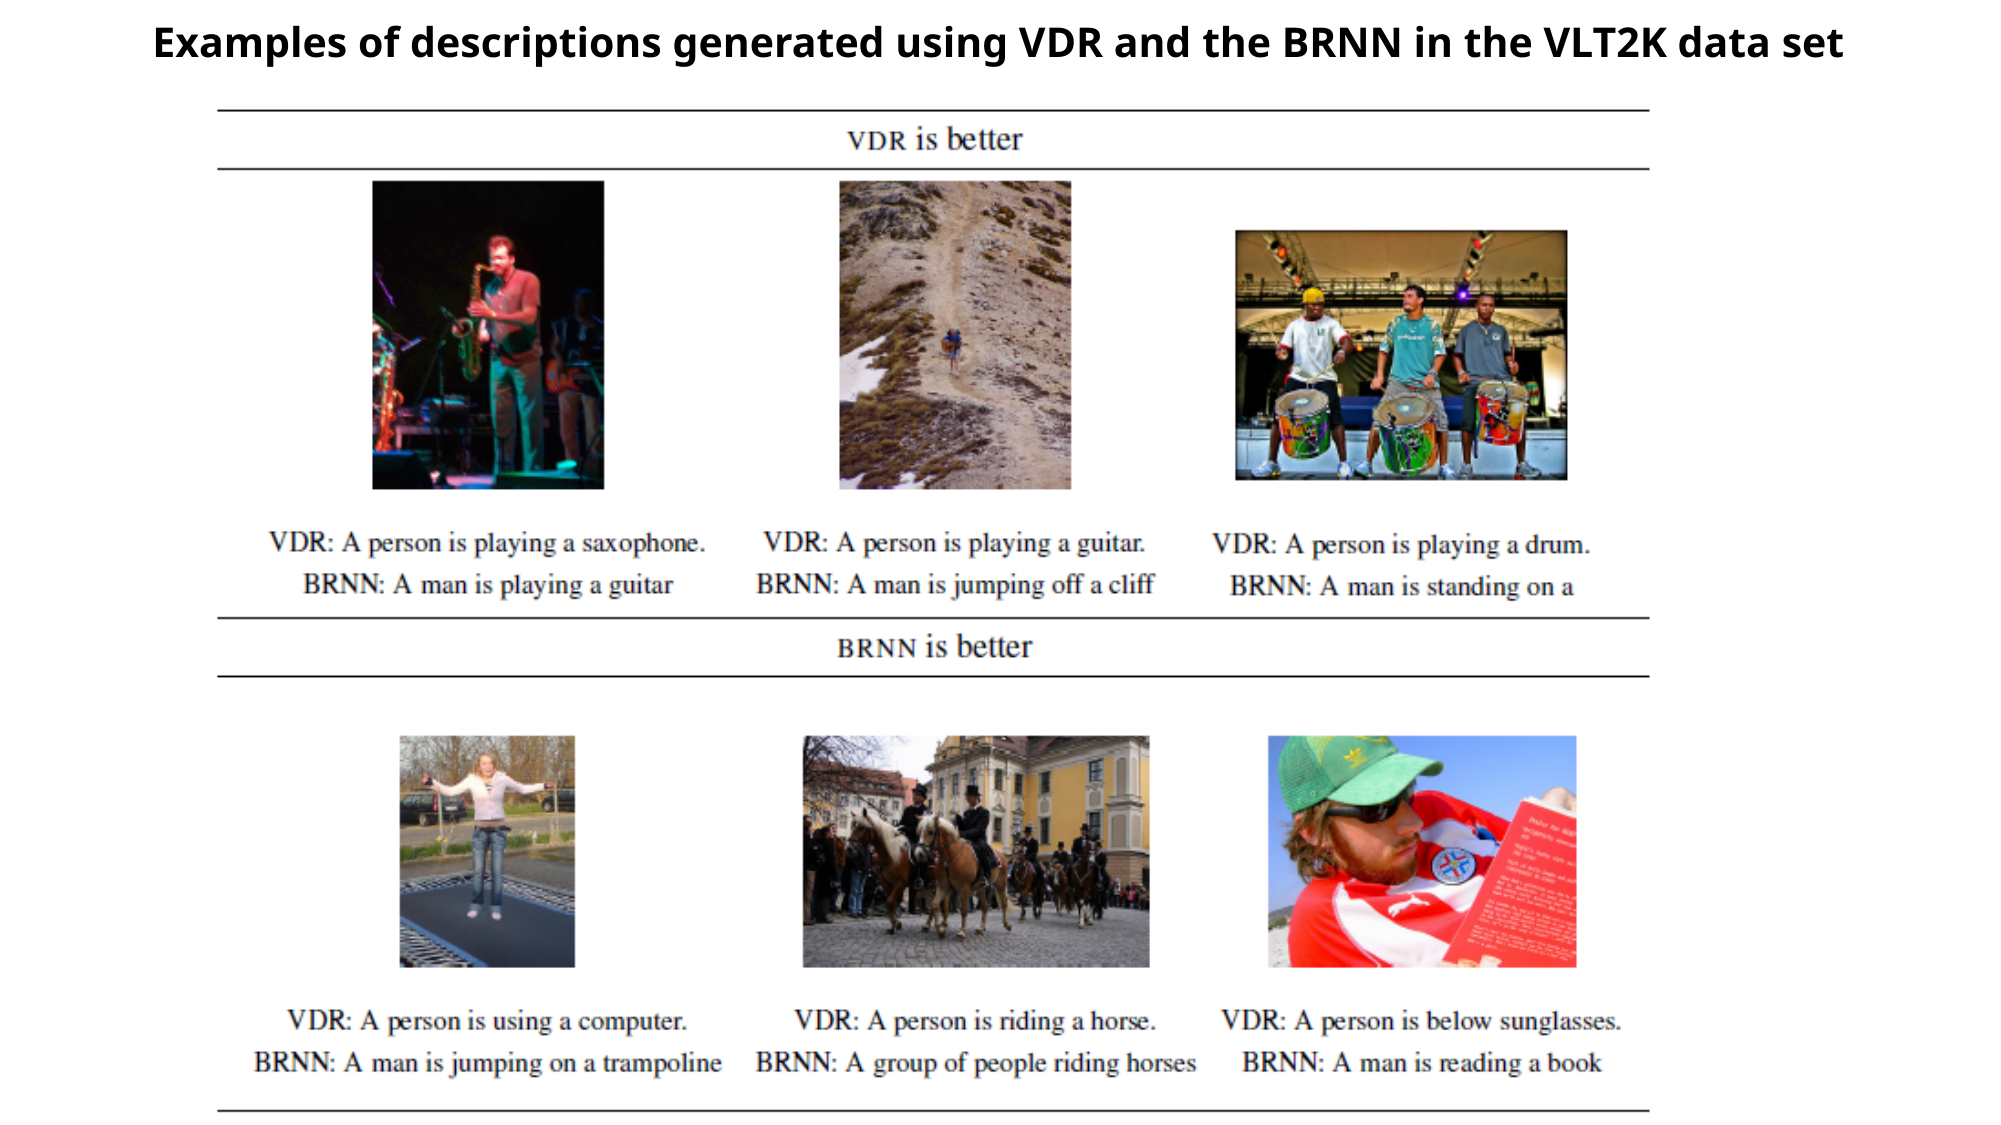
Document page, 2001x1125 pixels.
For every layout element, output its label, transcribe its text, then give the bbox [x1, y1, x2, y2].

title Examples of descriptions generated using VDR and the BRNN in the VLT2K data set [137, 0, 1863, 89]
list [205, 101, 1670, 1125]
